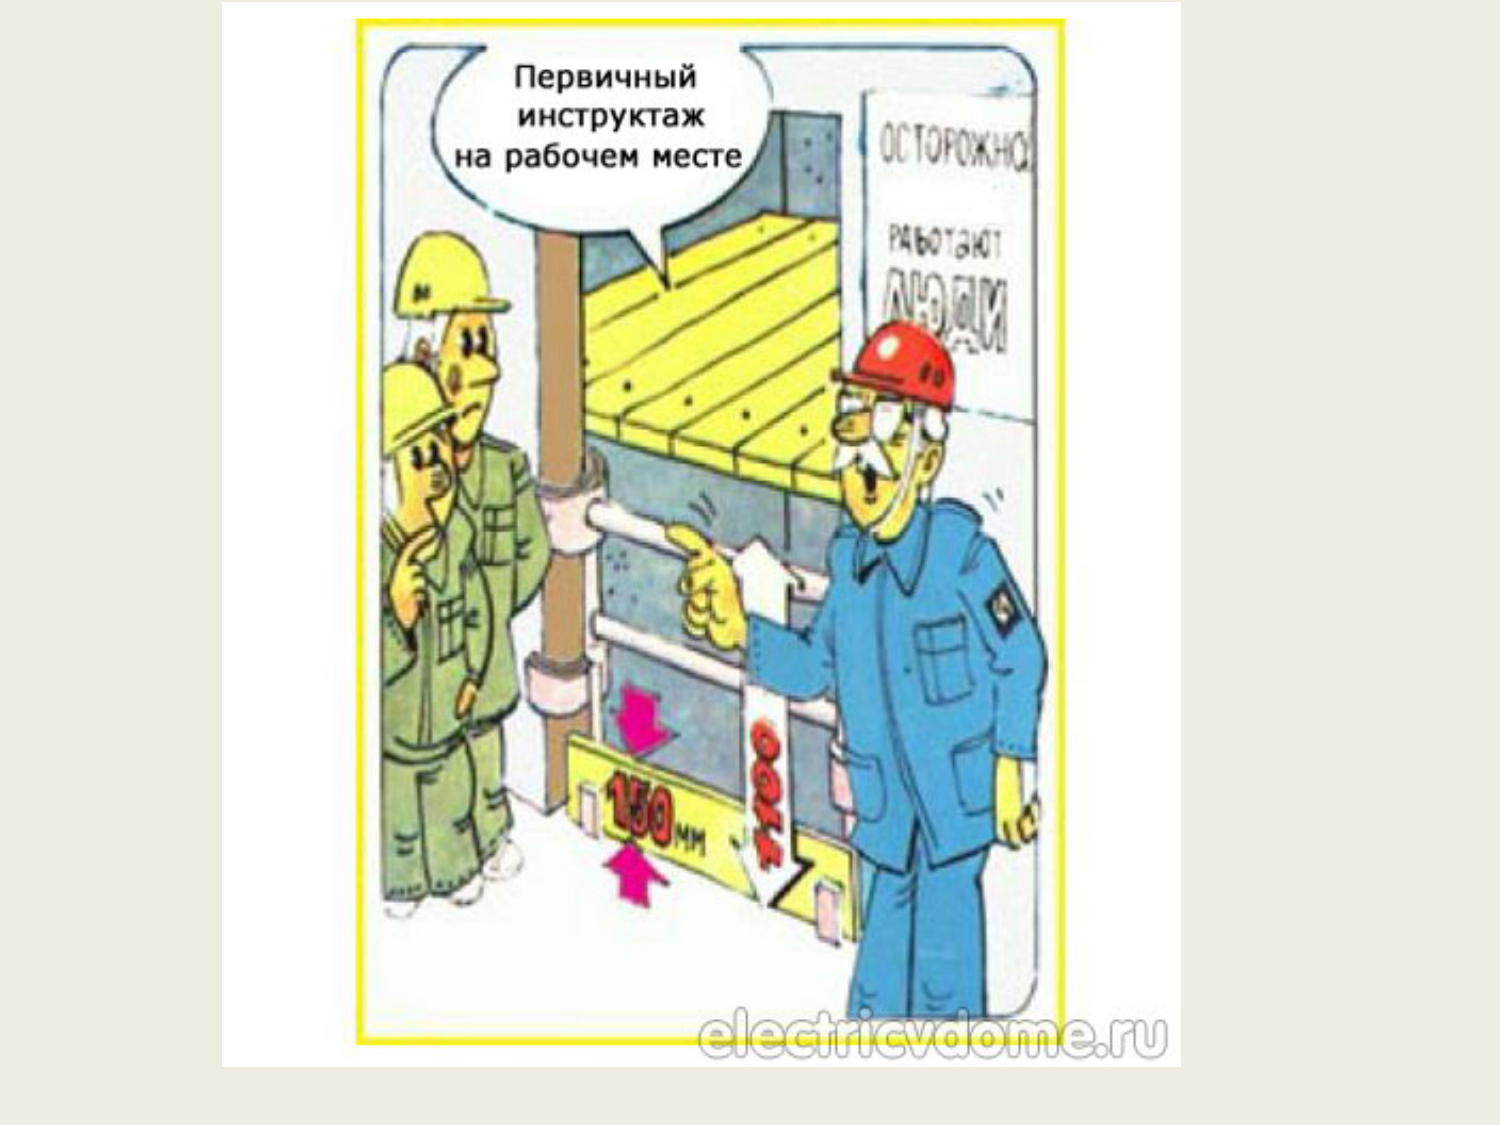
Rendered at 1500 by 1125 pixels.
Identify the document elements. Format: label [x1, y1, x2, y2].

list [222, 2, 1181, 1067]
